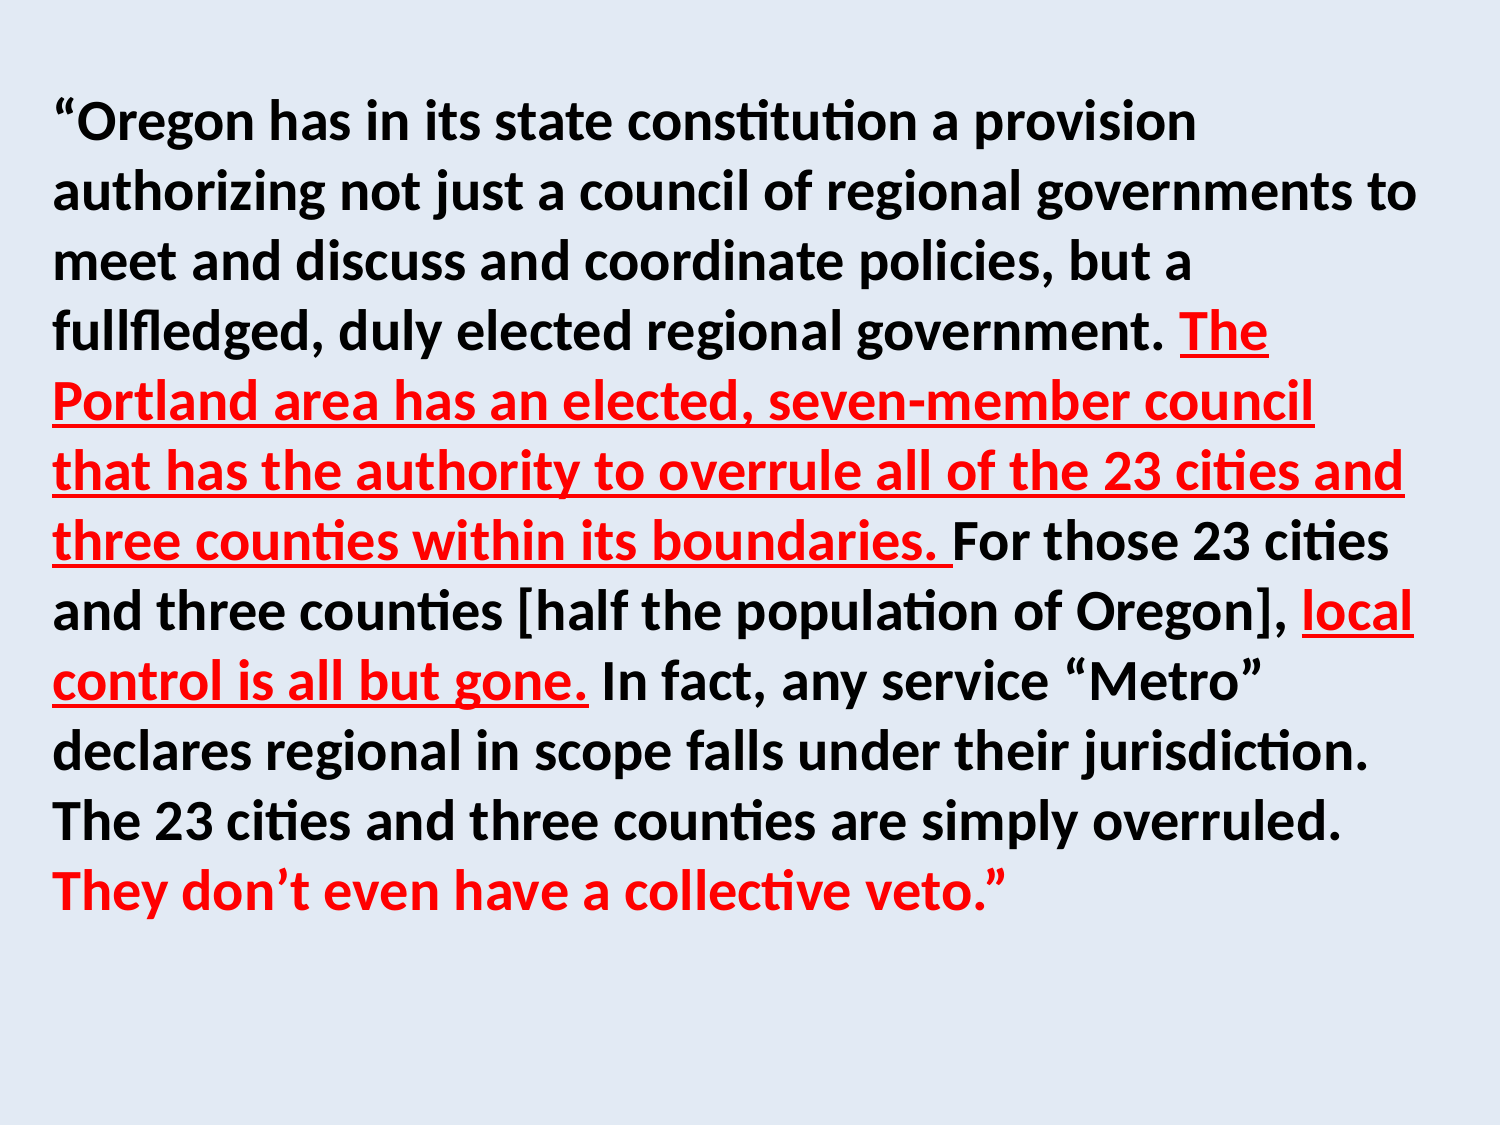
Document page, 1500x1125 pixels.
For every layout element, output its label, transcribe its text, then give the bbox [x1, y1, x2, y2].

text_box “Oregon has in its state constitution a provision authorizing not just a council of regional governments to meet and discuss and coordinate policies, but a fullfledged, duly elected regional government. The Portland area has an elected, seven-member council that has the authority to overrule all of the 23 cities and three counties within its boundaries. For those 23 cities and three counties [half the population of Oregon], local control is all but gone. In fact, any service “Metro” declares regional in scope falls under their jurisdiction. The 23 cities and three counties are simply overruled. They don’t even have a collective veto.” [37, 74, 1438, 930]
